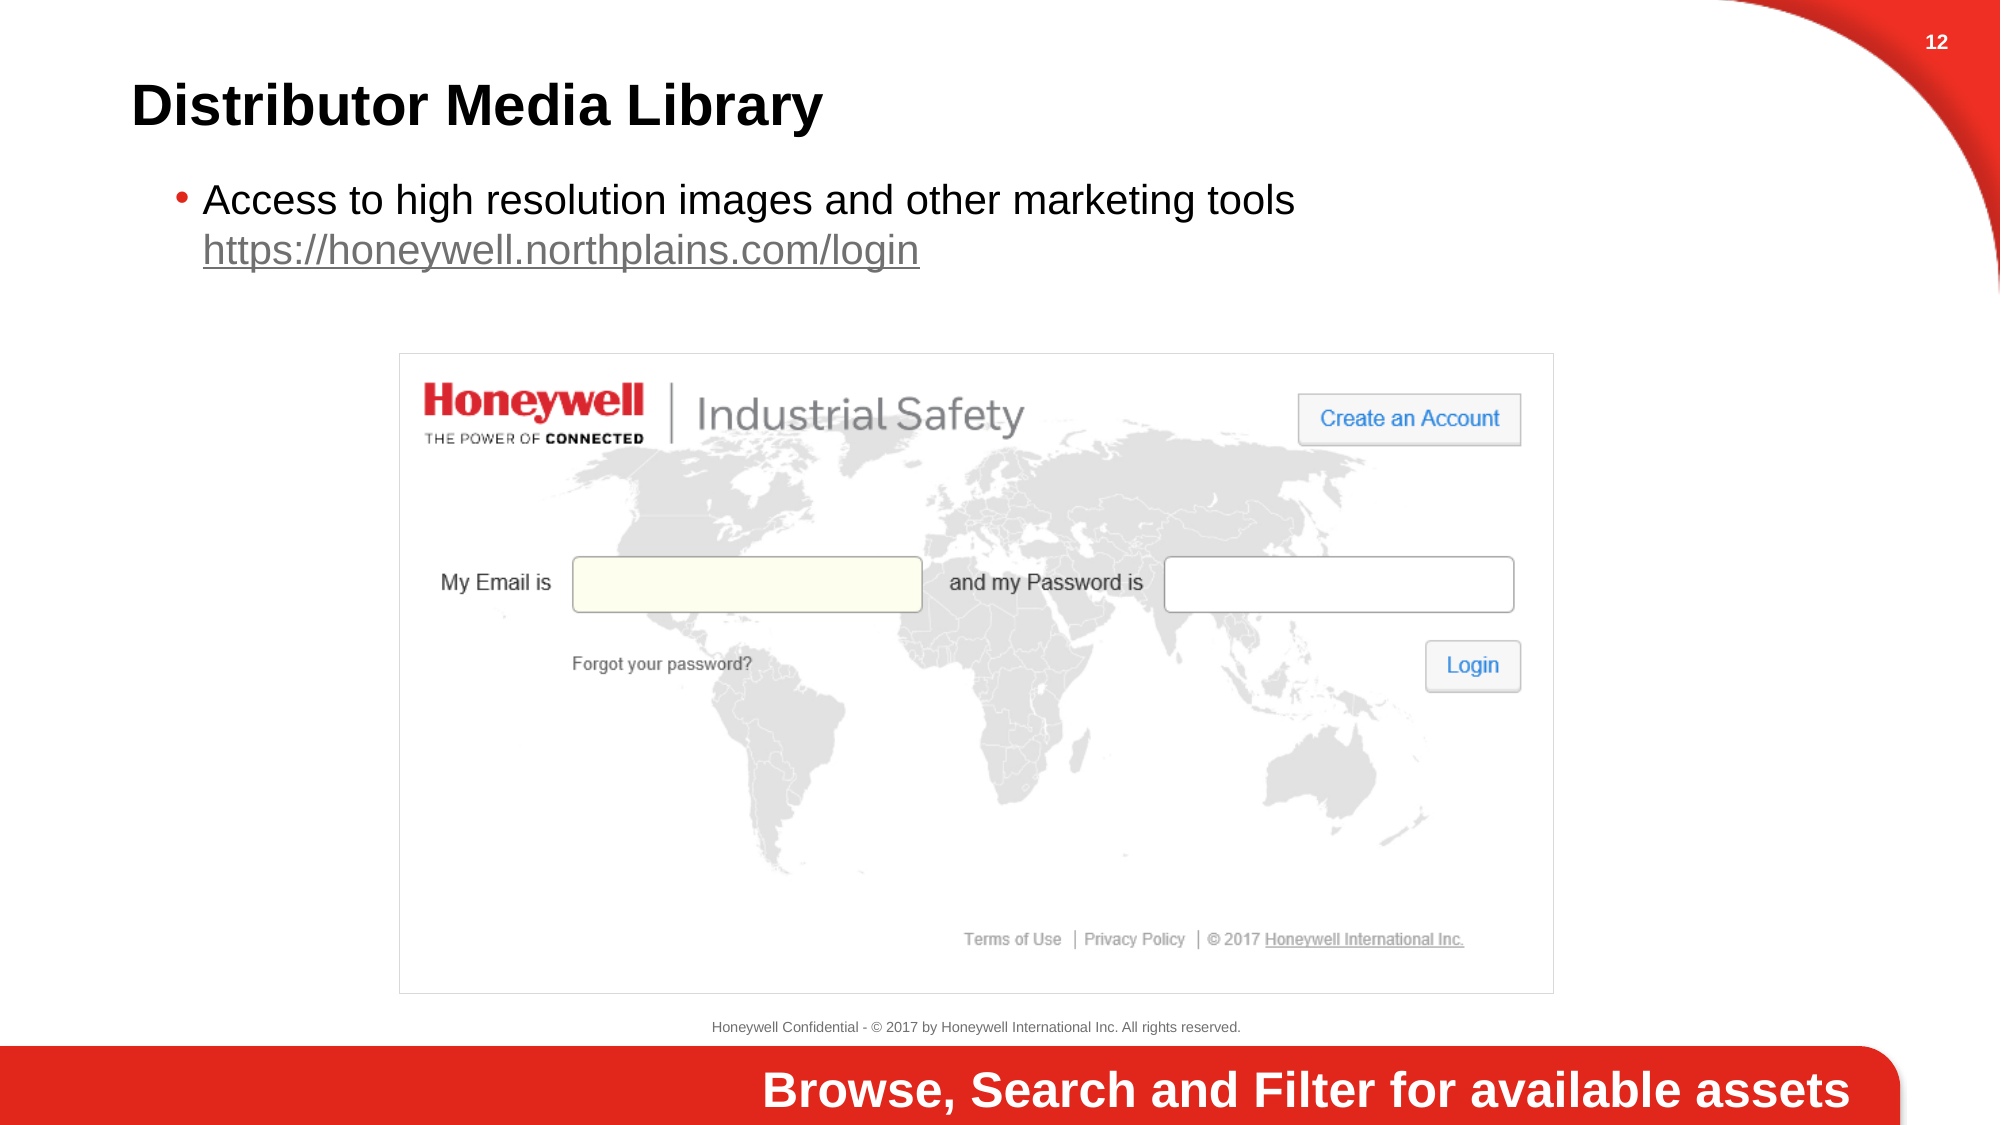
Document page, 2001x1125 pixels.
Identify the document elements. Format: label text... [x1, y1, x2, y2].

slide_number 11 [1910, 0, 2000, 83]
picture [398, 353, 1555, 995]
list Access to high resolution images and other marketing tools https://honeywell.northplains.com/login [142, 164, 1867, 994]
picture [1703, 0, 2000, 297]
list Browse, Search and Filter for available assets [51, 1050, 1867, 1125]
title Distributor Media Library [116, 59, 1838, 144]
